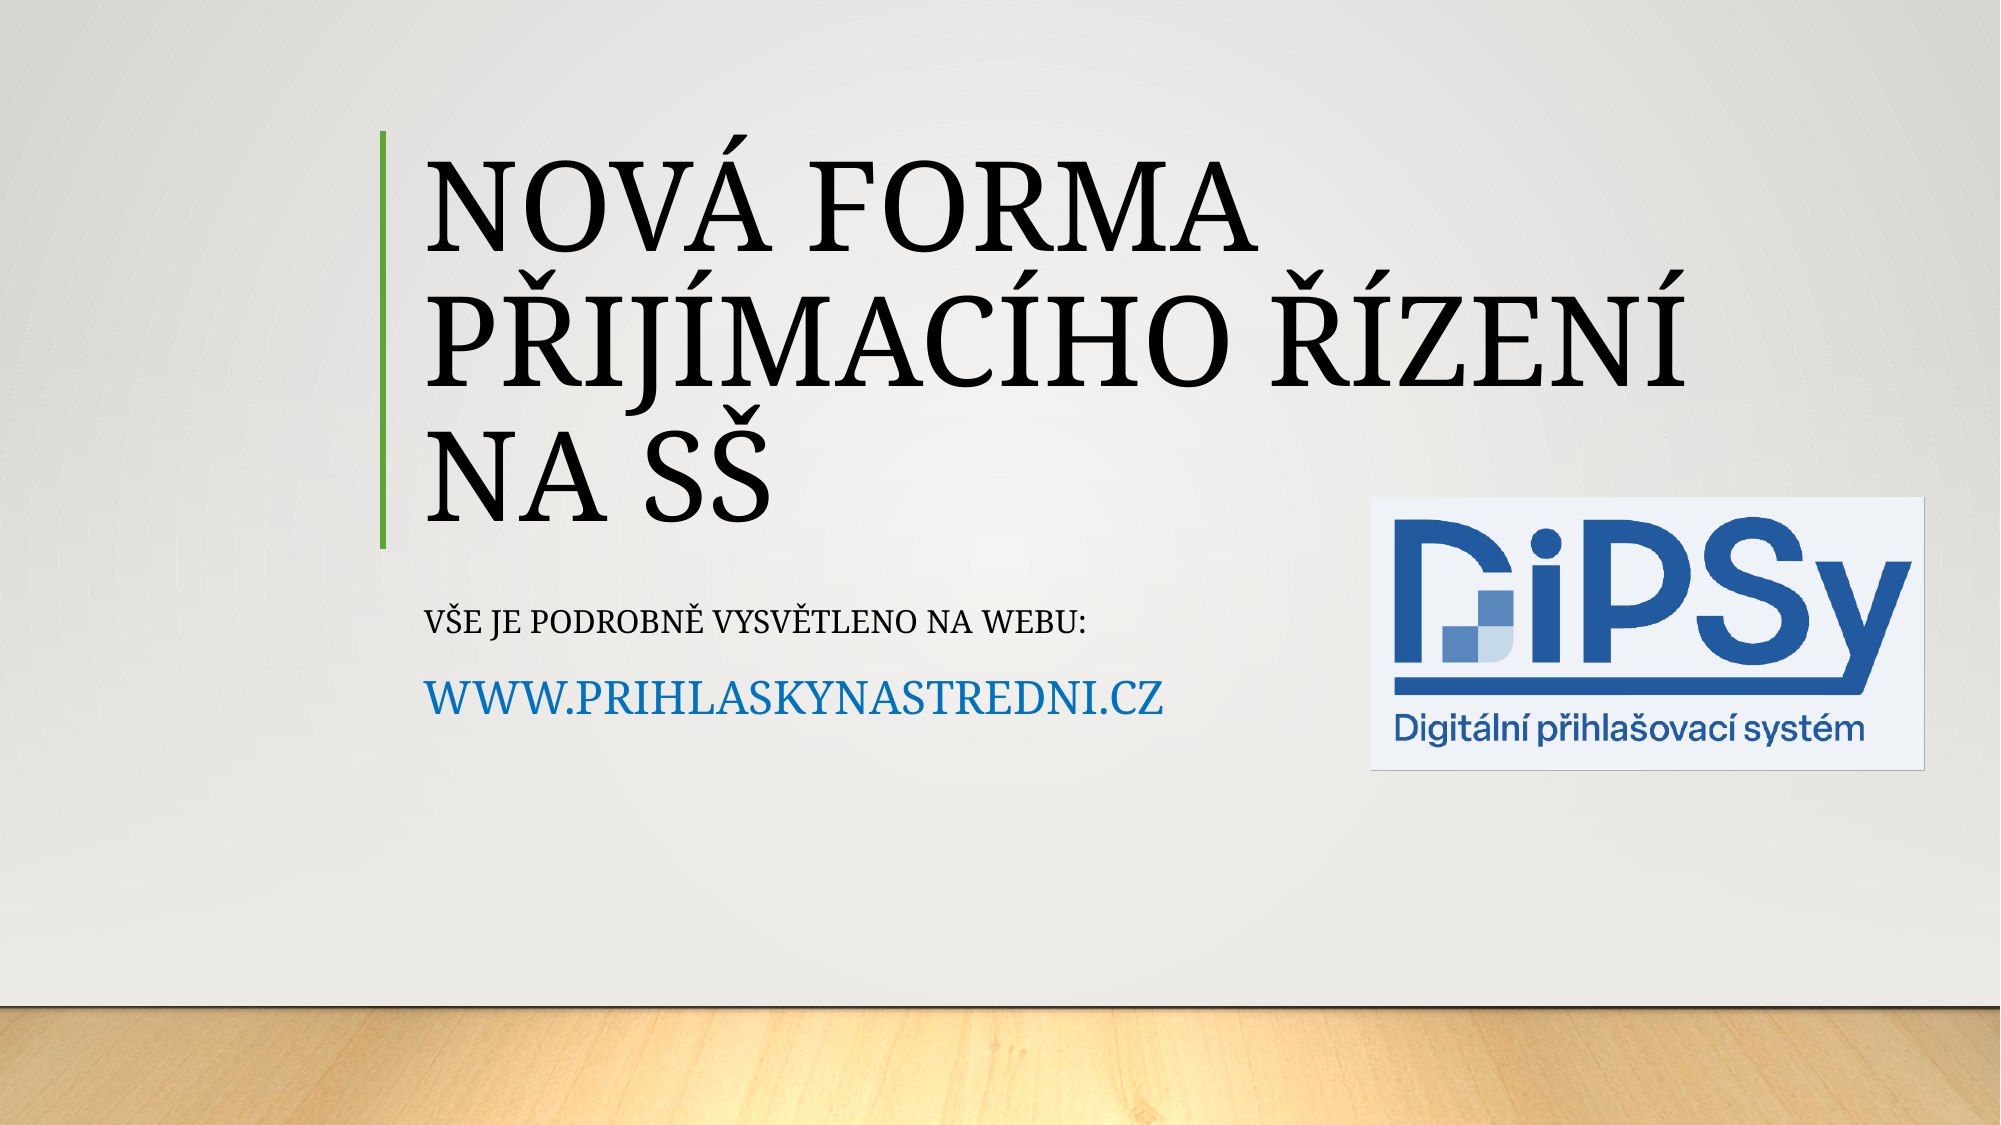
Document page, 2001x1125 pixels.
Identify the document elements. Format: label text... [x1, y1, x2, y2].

title NOVÁ FORMA PŘIJÍMACÍHO ŘÍZENÍ NA SŠ [408, 131, 1814, 549]
picture [0, 1006, 2000, 1125]
picture [1371, 496, 1925, 771]
subtitle VŠE JE PODROBNĚ VYSVĚTLENO NA WEBU: WWw.prihlaskynastredni.cz [408, 579, 1371, 740]
